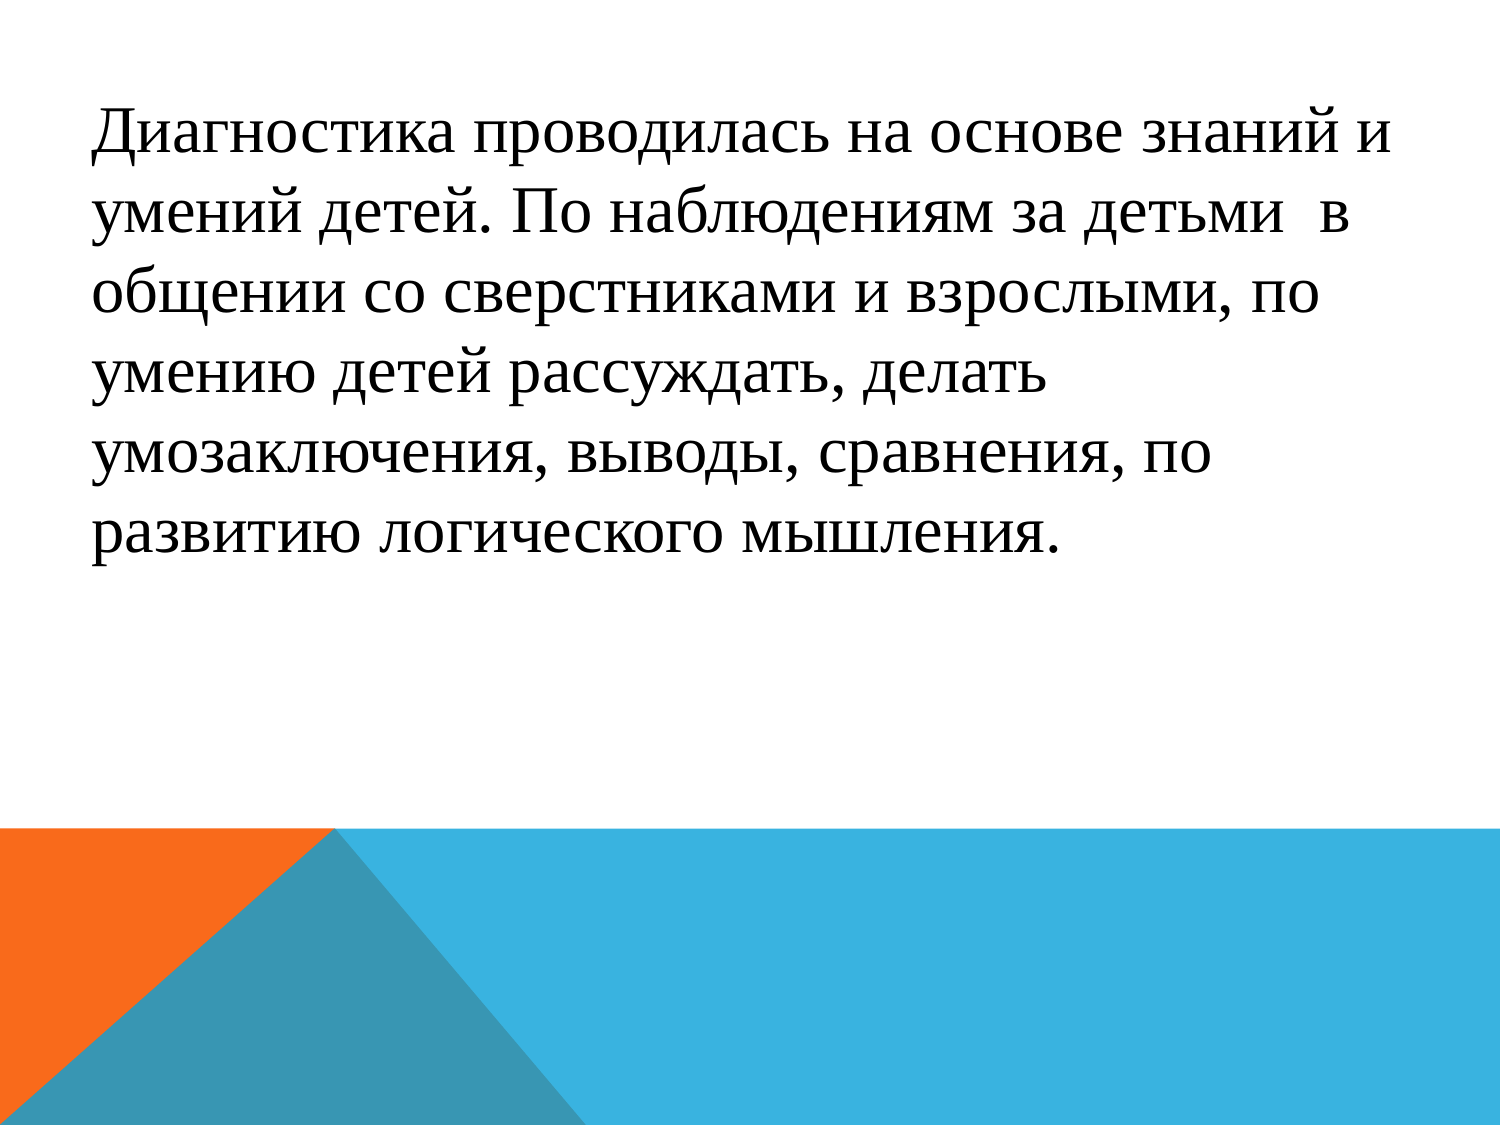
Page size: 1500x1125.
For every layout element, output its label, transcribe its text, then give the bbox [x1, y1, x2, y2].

text_box Диагностика проводилась на основе знаний и умений детей. По наблюдениям за детьми в общении со сверстниками и взрослыми, по умению детей рассуждать, делать умозаключения, выводы, сравнения, по развитию логического мышления. [76, 78, 1447, 573]
